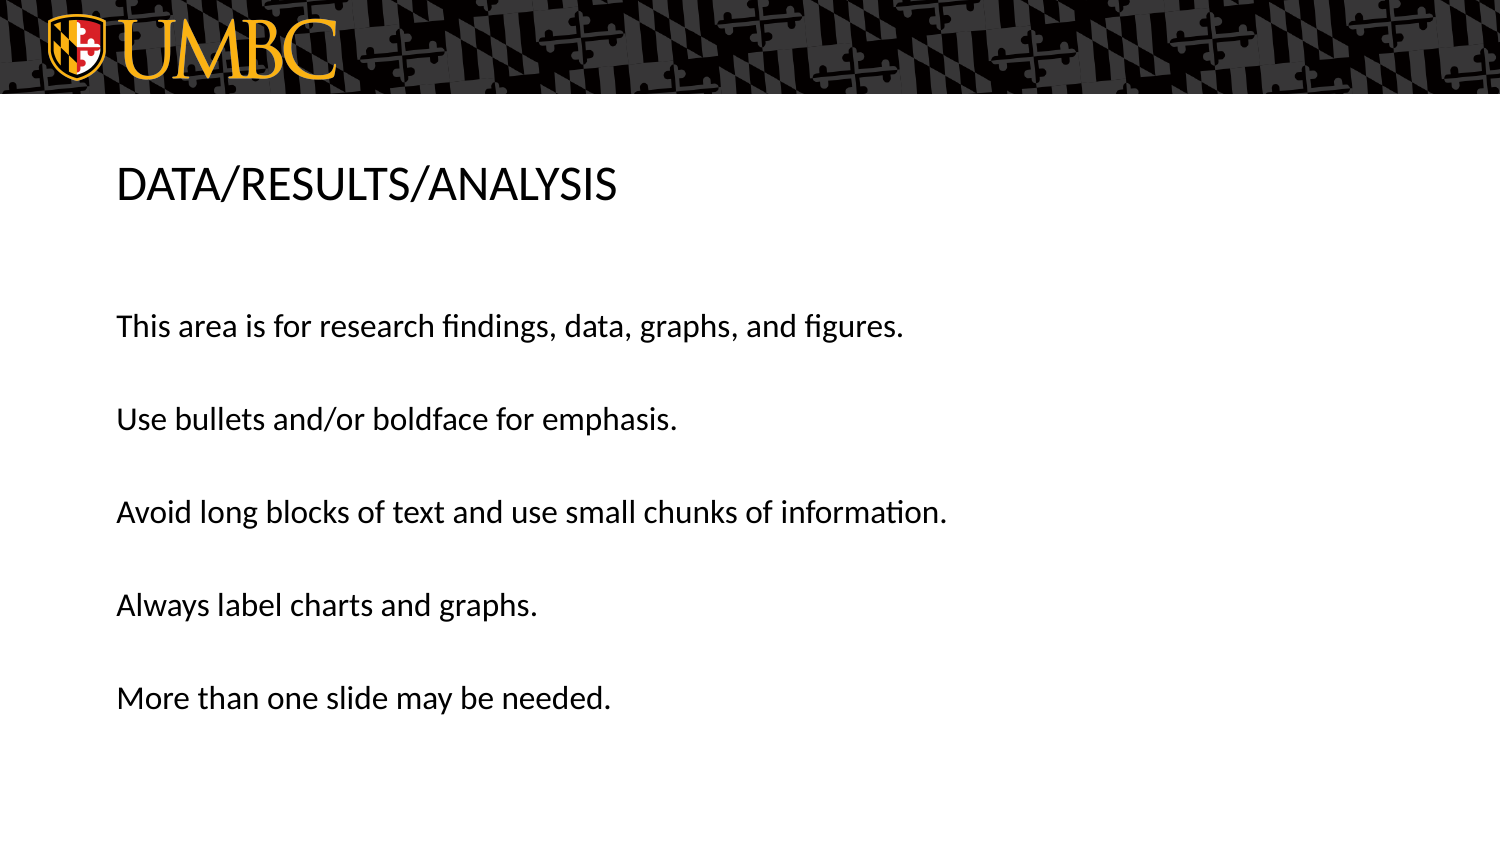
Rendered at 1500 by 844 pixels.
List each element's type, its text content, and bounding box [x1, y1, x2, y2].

picture [0, 0, 1500, 94]
text_box DATA/RESULTS/ANALYSIS [101, 142, 1394, 248]
text_box This area is for research findings, data, graphs, and figures. Use bullets and/or boldface for emphasis. Avoid long blocks of text and use small chunks of information. Always label charts and graphs. More than one slide may be needed. [101, 296, 1394, 778]
